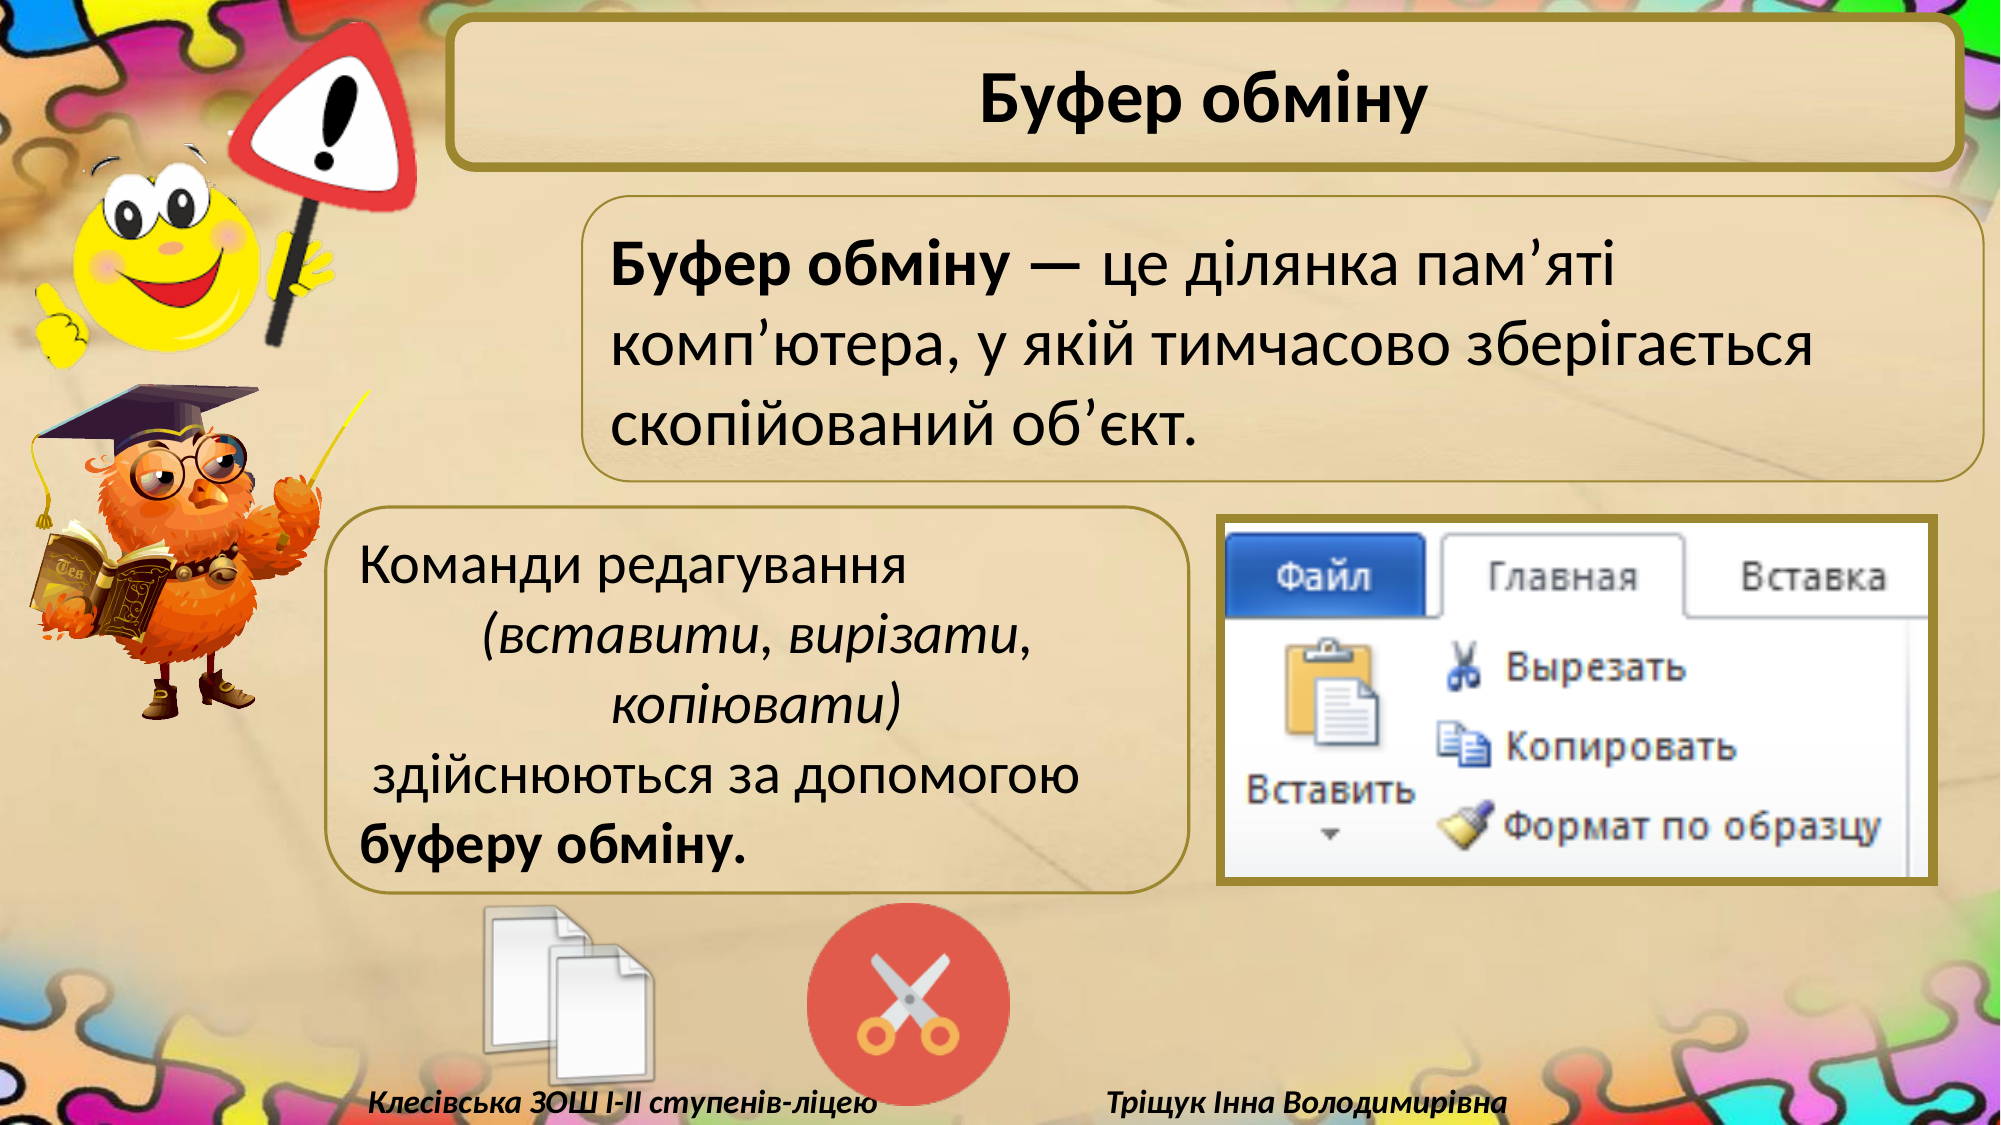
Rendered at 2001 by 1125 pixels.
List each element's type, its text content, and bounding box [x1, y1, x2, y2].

text_box Тріщук Інна Володимирівна [1394, 1073, 2000, 1125]
text_box Буфер обміну [448, 16, 1961, 169]
text_box Буфер обміну — це ділянка пам’яті комп’ютера, у якій тимчасово зберігається скопійований об’єкт. [581, 195, 1985, 483]
picture [0, 0, 2001, 1125]
text_box Команди редагування (вставити, вирізати, копіювати) здійснюються за допомогою буферу обміну. [324, 505, 1190, 895]
text_box Клесівська ЗОШ I-II ступенів-ліцею [352, 1073, 1394, 1125]
